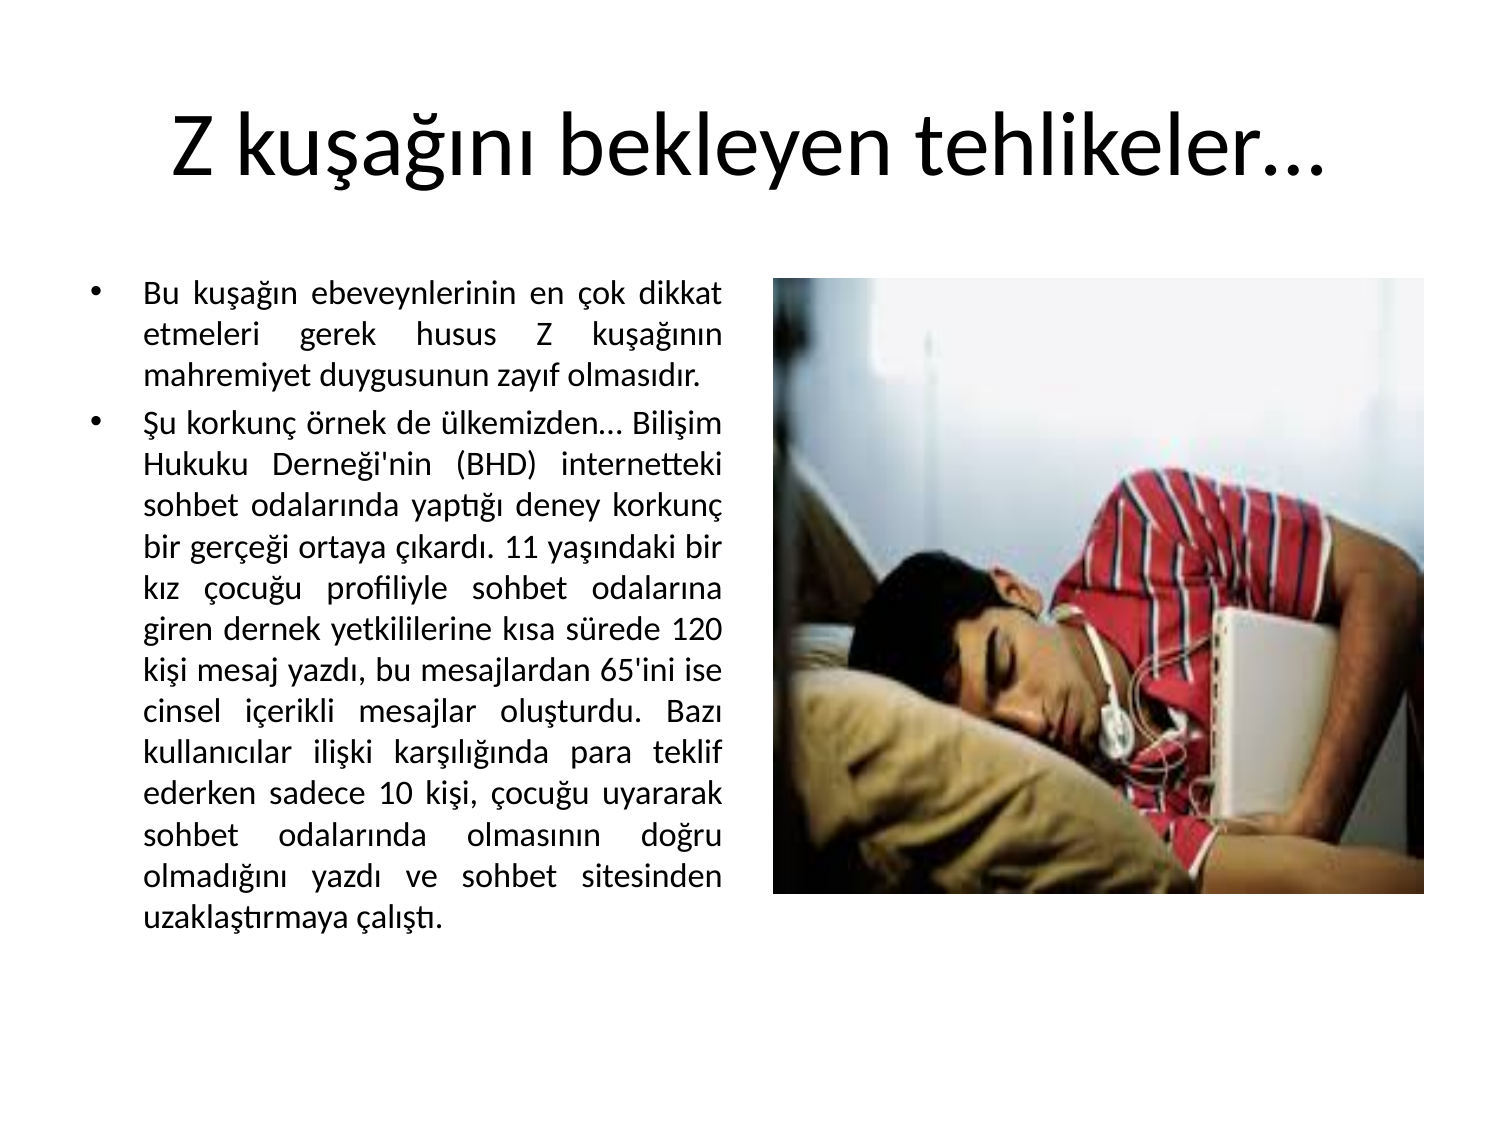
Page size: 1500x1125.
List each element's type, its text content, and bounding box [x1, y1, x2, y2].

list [773, 278, 1424, 894]
list Bu kuşağın ebeveynlerinin en çok dikkat etmeleri gerek husus Z kuşağının mahremiyet duygusunun zayıf olmasıdır. Şu korkunç örnek de ülkemizden… Bilişim Hukuku Derneği'nin (BHD) internetteki sohbet odalarında yaptığı deney korkunç bir gerçeği ortaya çıkardı. 11 yaşındaki bir kız çocuğu profiliyle sohbet odalarına giren dernek yetkililerine kısa sürede 120 kişi mesaj yazdı, bu mesajlardan 65'ini ise cinsel içerikli mesajlar oluşturdu. Bazı kullanıcılar ilişki karşılığında para teklif ederken sadece 10 kişi, çocuğu uyararak sohbet odalarında olmasının doğru olmadığını yazdı ve sohbet sitesinden uzaklaştırmaya çalıştı. [75, 262, 739, 988]
title Z kuşağını bekleyen tehlikeler… [75, 45, 1425, 233]
